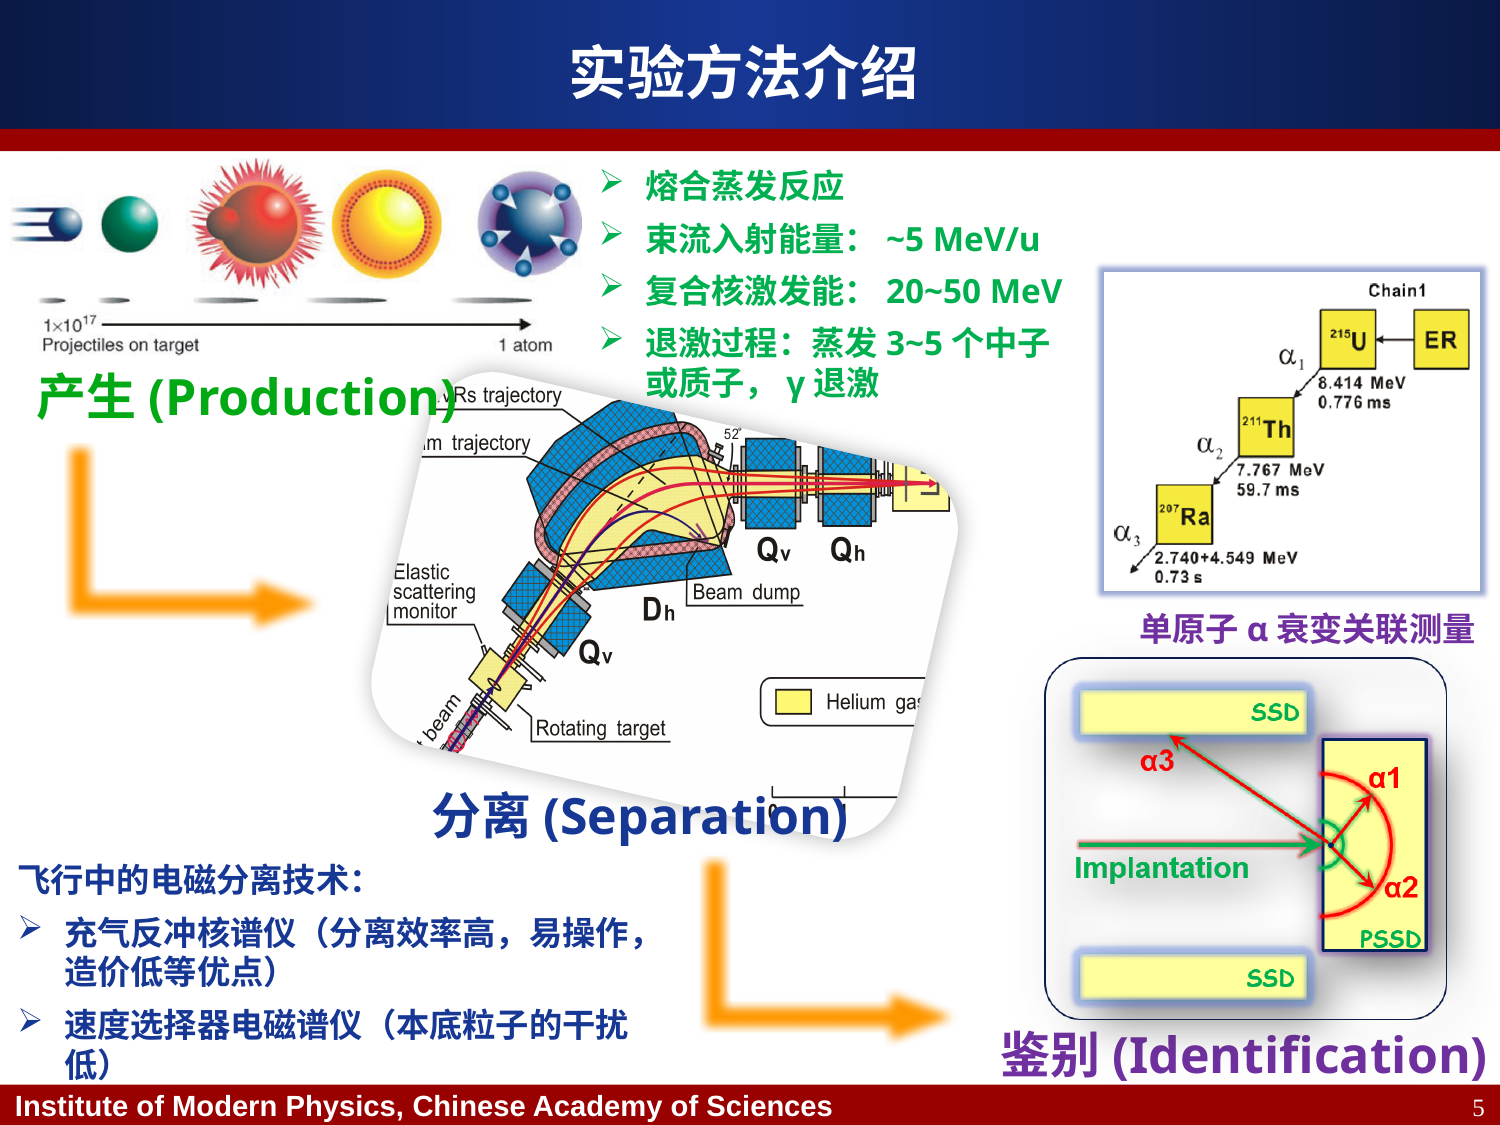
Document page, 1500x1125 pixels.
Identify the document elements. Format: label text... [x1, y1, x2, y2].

picture [0, 158, 590, 360]
picture [1103, 271, 1480, 591]
text_box 熔合蒸发反应 束流入射能量：~5 MeV/u 复合核激发能：20~50 MeV 退激过程：蒸发3~5个中子或质子，γ退激 [583, 157, 1096, 410]
picture [1044, 657, 1447, 1020]
text_box [713, 870, 927, 1028]
text_box 产生(Production) [22, 368, 473, 433]
text_box 单原子α衰变关联测量 [1124, 600, 1500, 656]
text_box 飞行中的电磁分离技术： 充气反冲核谱仪（分离效率高，易操作，造价低等优点） 速度选择器电磁谱仪（本底粒子的干扰低） [2, 852, 698, 1092]
text_box 鉴别(Identification) [985, 1016, 1500, 1091]
slide_number 5 [1417, 1091, 1500, 1125]
title 实验方法介绍 [49, 24, 1438, 118]
text_box [78, 457, 292, 615]
picture [371, 372, 958, 834]
text_box 分离(Separation) [416, 805, 864, 853]
